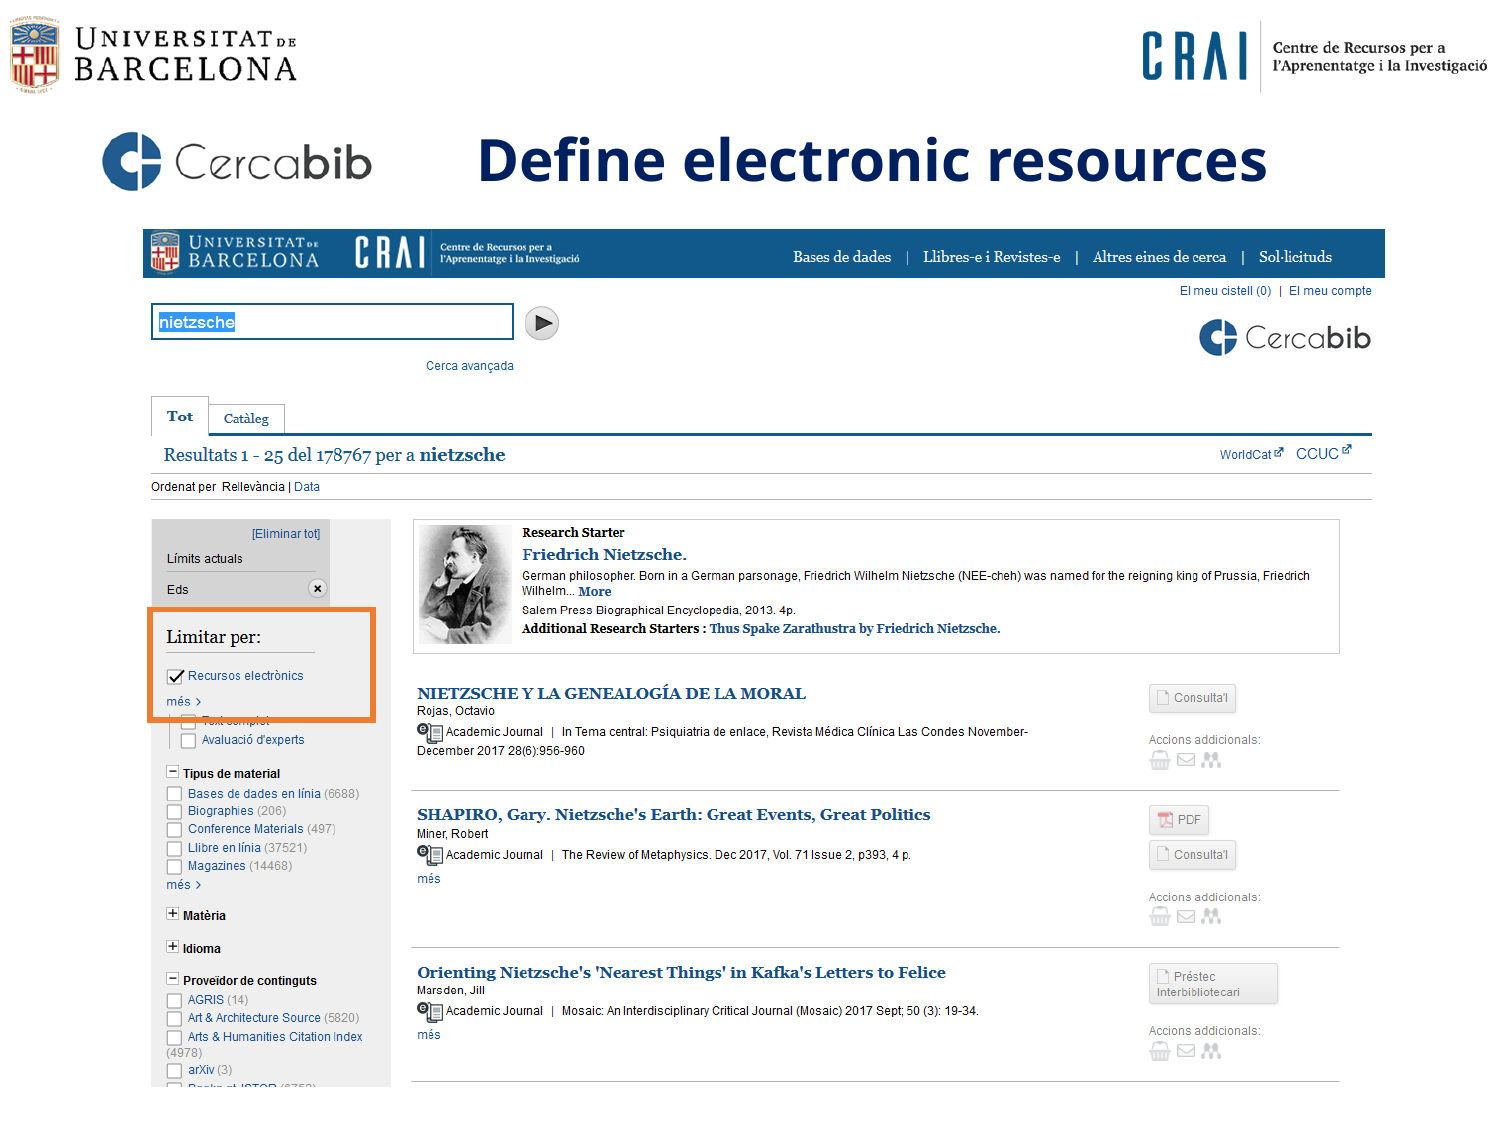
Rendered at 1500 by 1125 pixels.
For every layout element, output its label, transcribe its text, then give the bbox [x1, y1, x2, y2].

picture [8, 14, 1490, 219]
text_box Define electronic resources [85, 96, 1500, 230]
picture [143, 229, 1385, 1087]
picture [99, 130, 373, 192]
